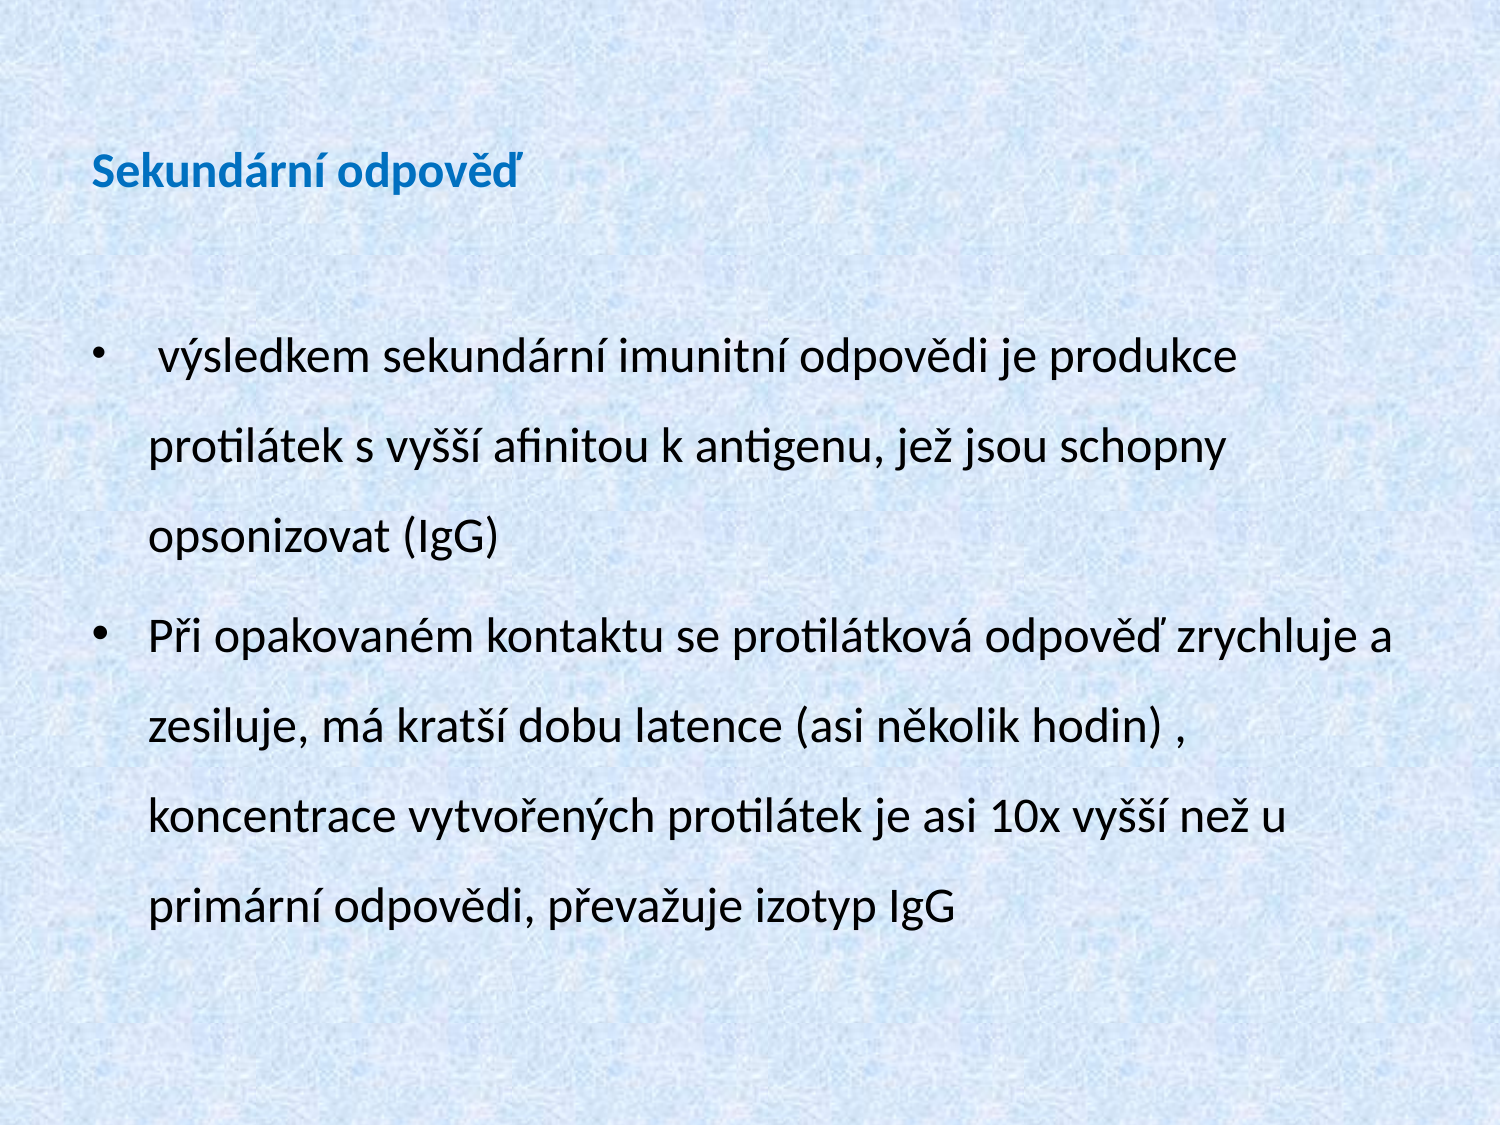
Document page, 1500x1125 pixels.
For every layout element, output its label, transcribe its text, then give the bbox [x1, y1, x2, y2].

list Sekundární odpověď výsledkem sekundární imunitní odpovědi je produkce protilátek s vyšší afinitou k antigenu, jež jsou schopny opsonizovat (IgG) Při opakovaném kontaktu se protilátková odpověď zrychluje a zesiluje, má kratší dobu latence (asi několik hodin) , koncentrace vytvořených protilátek je asi 10x vyšší než u primární odpovědi, převažuje izotyp IgG [76, 137, 1427, 1005]
picture [0, 0, 1500, 1125]
